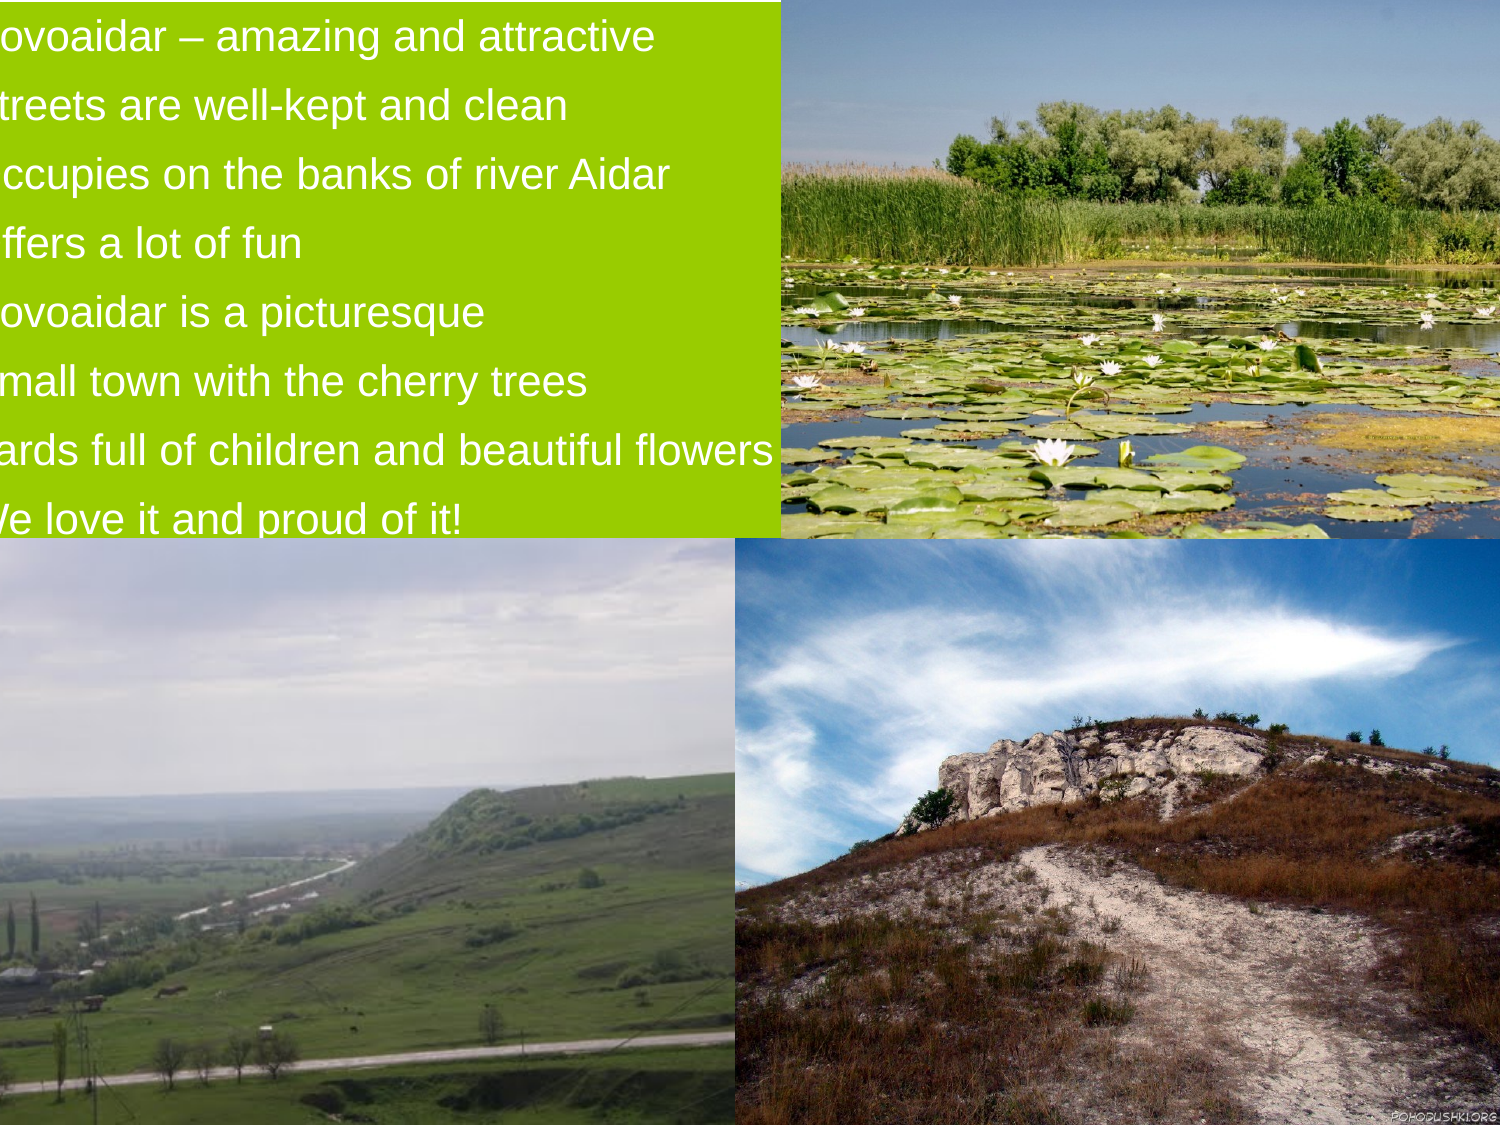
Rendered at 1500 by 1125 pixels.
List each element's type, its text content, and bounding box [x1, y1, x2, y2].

list Novoaidar – amazing and attractive Streets are well-kept and clean Occupies on the banks of river Aidar Offers a lot of fun Novoaidar is a picturesque Small town with the cherry trees Yards full of children and beautiful flowers We love it and proud of it! [0, 0, 778, 537]
picture [0, 0, 1500, 1125]
